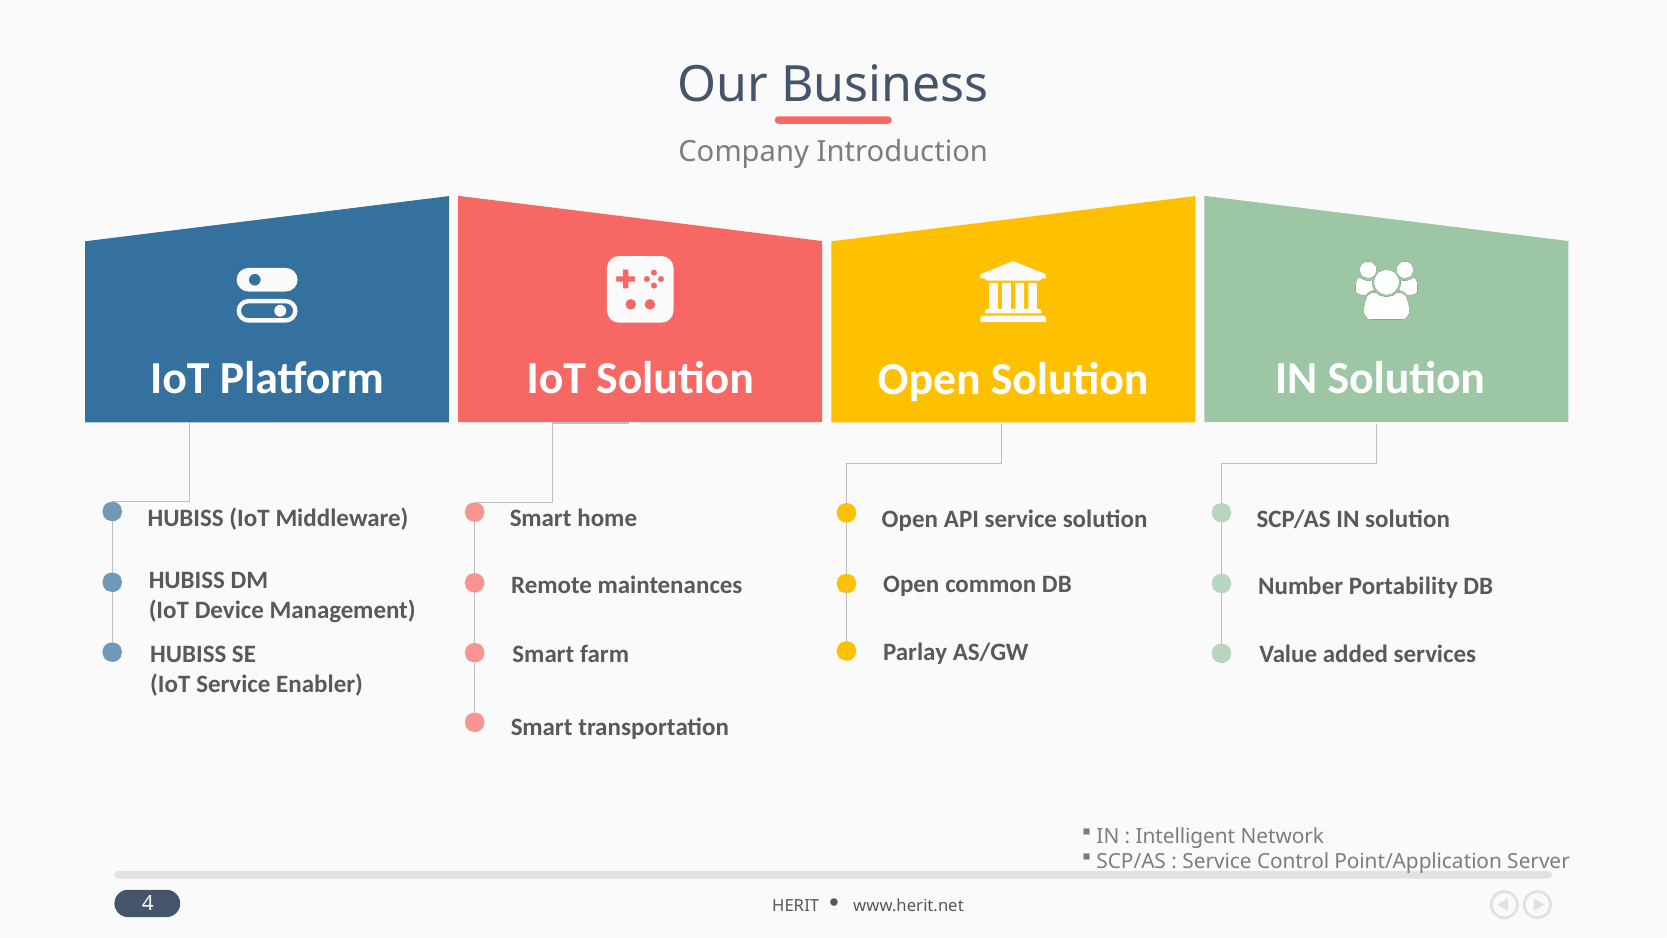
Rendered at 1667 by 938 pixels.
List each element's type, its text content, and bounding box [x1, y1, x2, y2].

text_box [85, 195, 1569, 748]
title Our Business [114, 49, 1553, 120]
slide_number 4 [104, 884, 191, 923]
text_box IN : Intelligent Network SCP/AS : Service Control Point/Application Server [1067, 814, 1585, 880]
subtitle Company Introduction [114, 124, 1553, 161]
